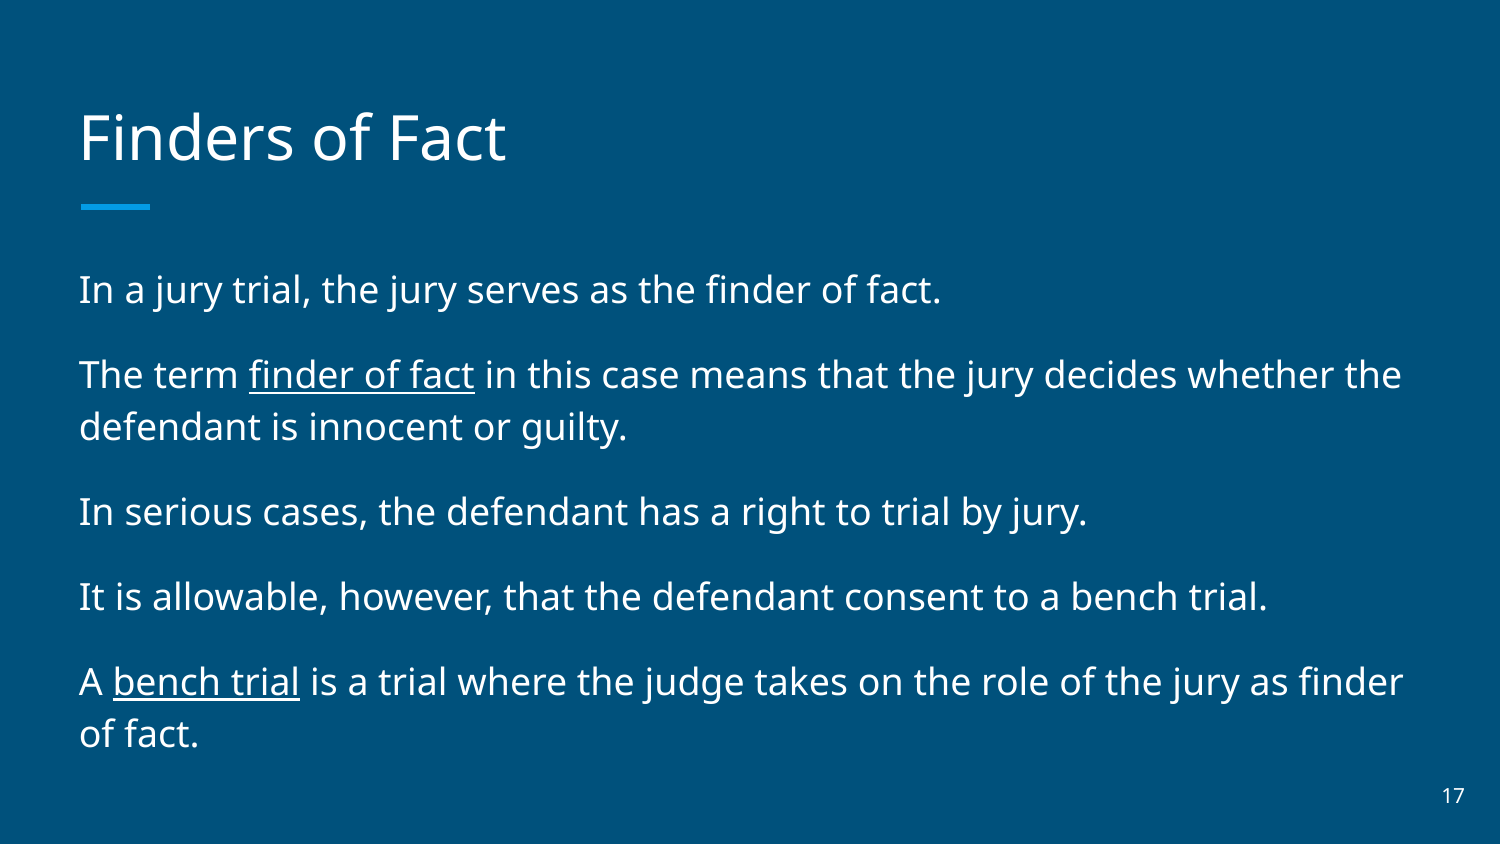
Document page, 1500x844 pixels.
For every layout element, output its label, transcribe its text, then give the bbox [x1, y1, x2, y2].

title Finders of Fact [63, 75, 1437, 188]
slide_number ‹#› [1389, 764, 1480, 830]
list In a jury trial, the jury serves as the finder of fact. The term finder of fact in this case means that the jury decides whether the defendant is innocent or guilty. In serious cases, the defendant has a right to trial by jury. It is allowable, however, that the defendant consent to a bench trial. A bench trial is a trial where the judge takes on the role of the jury as finder of fact. [63, 244, 1437, 750]
